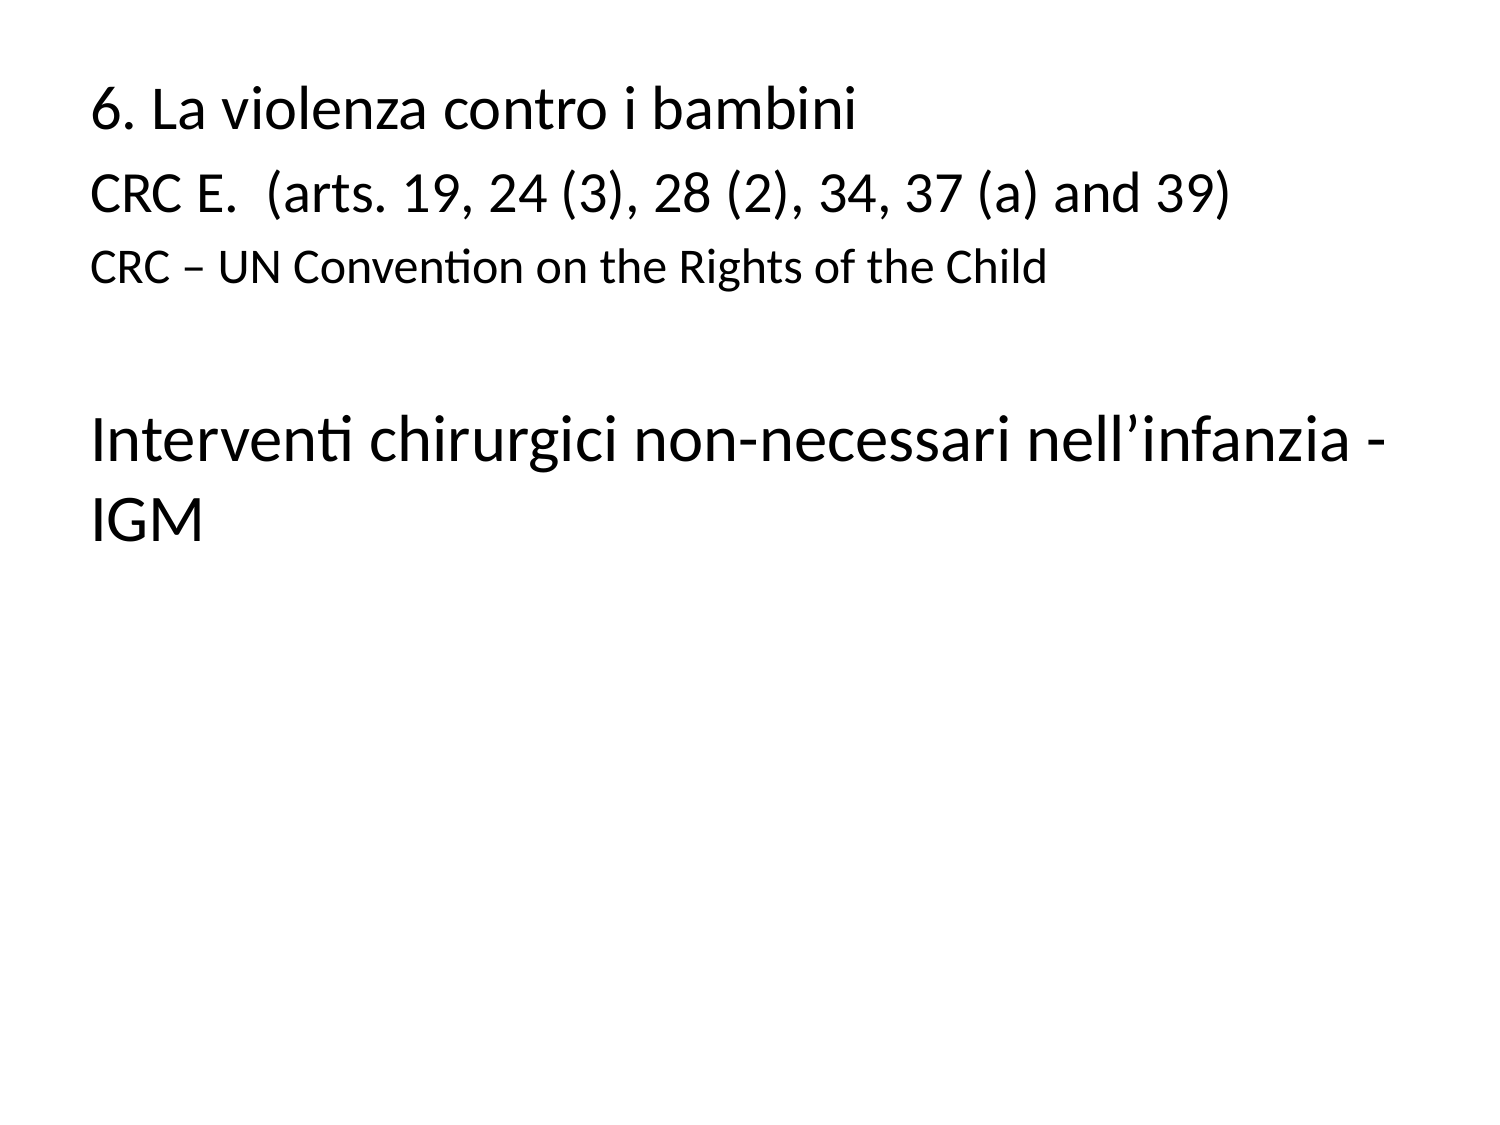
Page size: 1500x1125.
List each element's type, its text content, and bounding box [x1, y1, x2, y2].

list 6. La violenza contro i bambini CRC E. (arts. 19, 24 (3), 28 (2), 34, 37 (a) and 39) CRC – UN Convention on the Rights of the Child Interventi chirurgici non-necessari nell’infanzia - IGM [75, 59, 1425, 1086]
